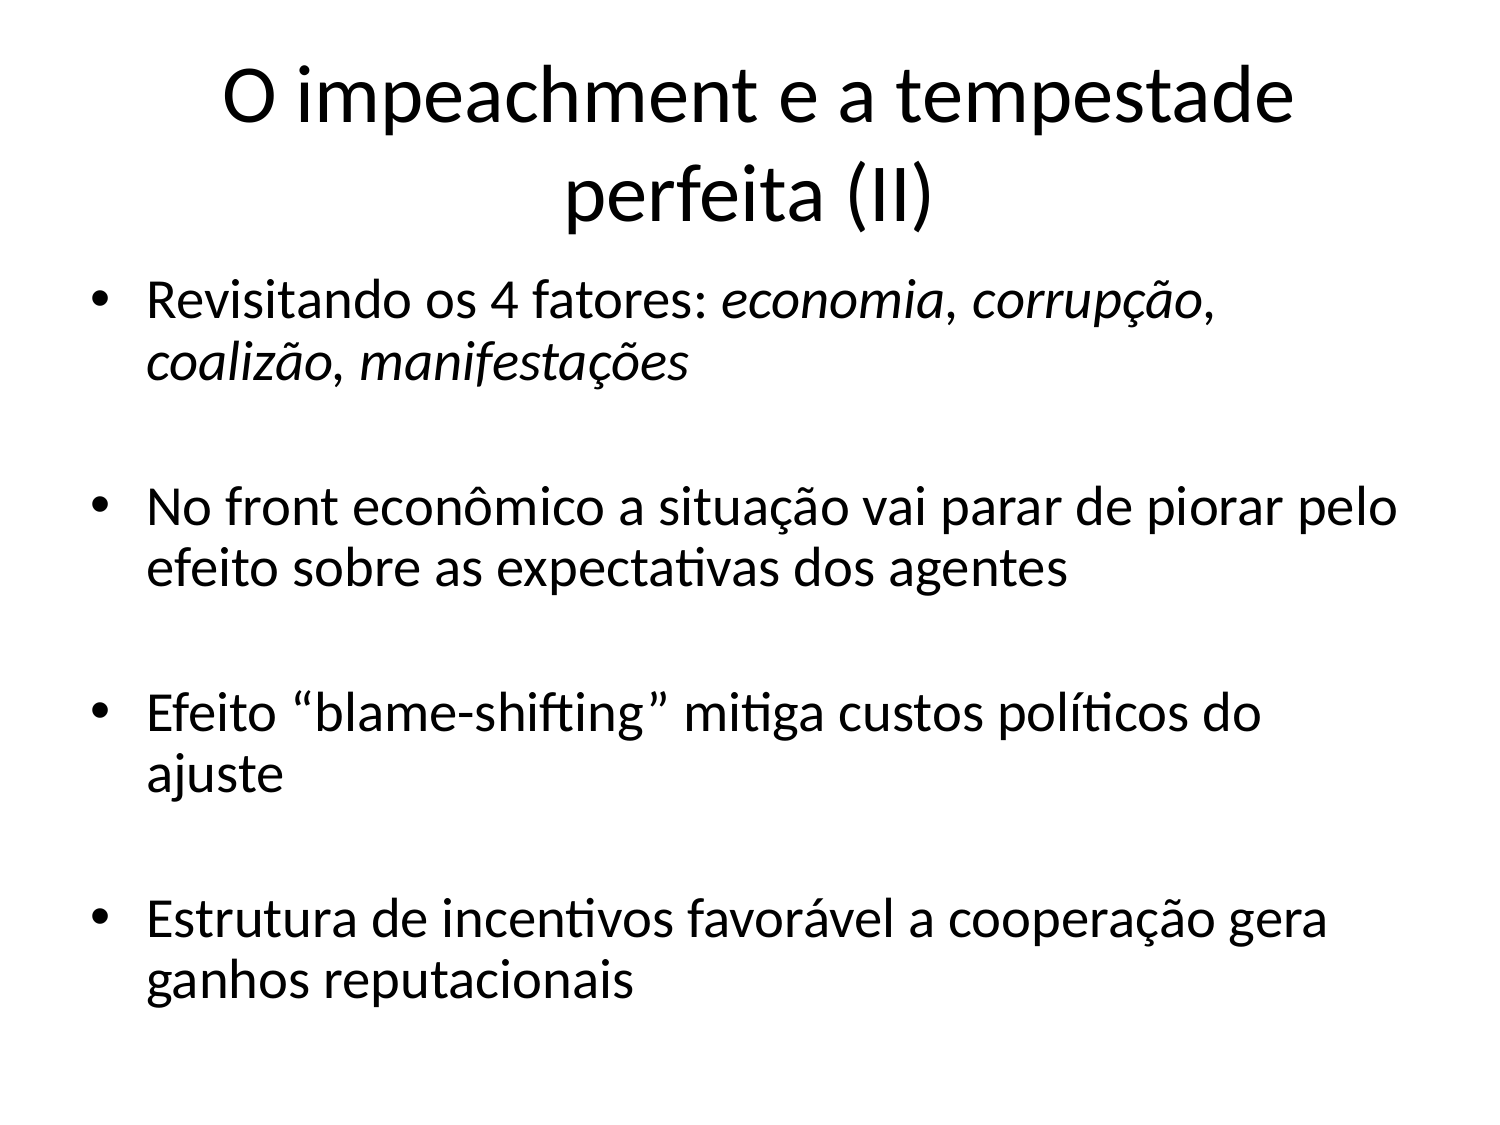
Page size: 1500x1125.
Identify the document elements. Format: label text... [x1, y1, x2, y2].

title O impeachment e a tempestade perfeita (II) [75, 45, 1425, 233]
list Revisitando os 4 fatores: economia, corrupção, coalizão, manifestações No front econômico a situação vai parar de piorar pelo efeito sobre as expectativas dos agentes Efeito “blame-shifting” mitiga custos políticos do ajuste Estrutura de incentivos favorável a cooperação gera ganhos reputacionais [75, 262, 1425, 1005]
